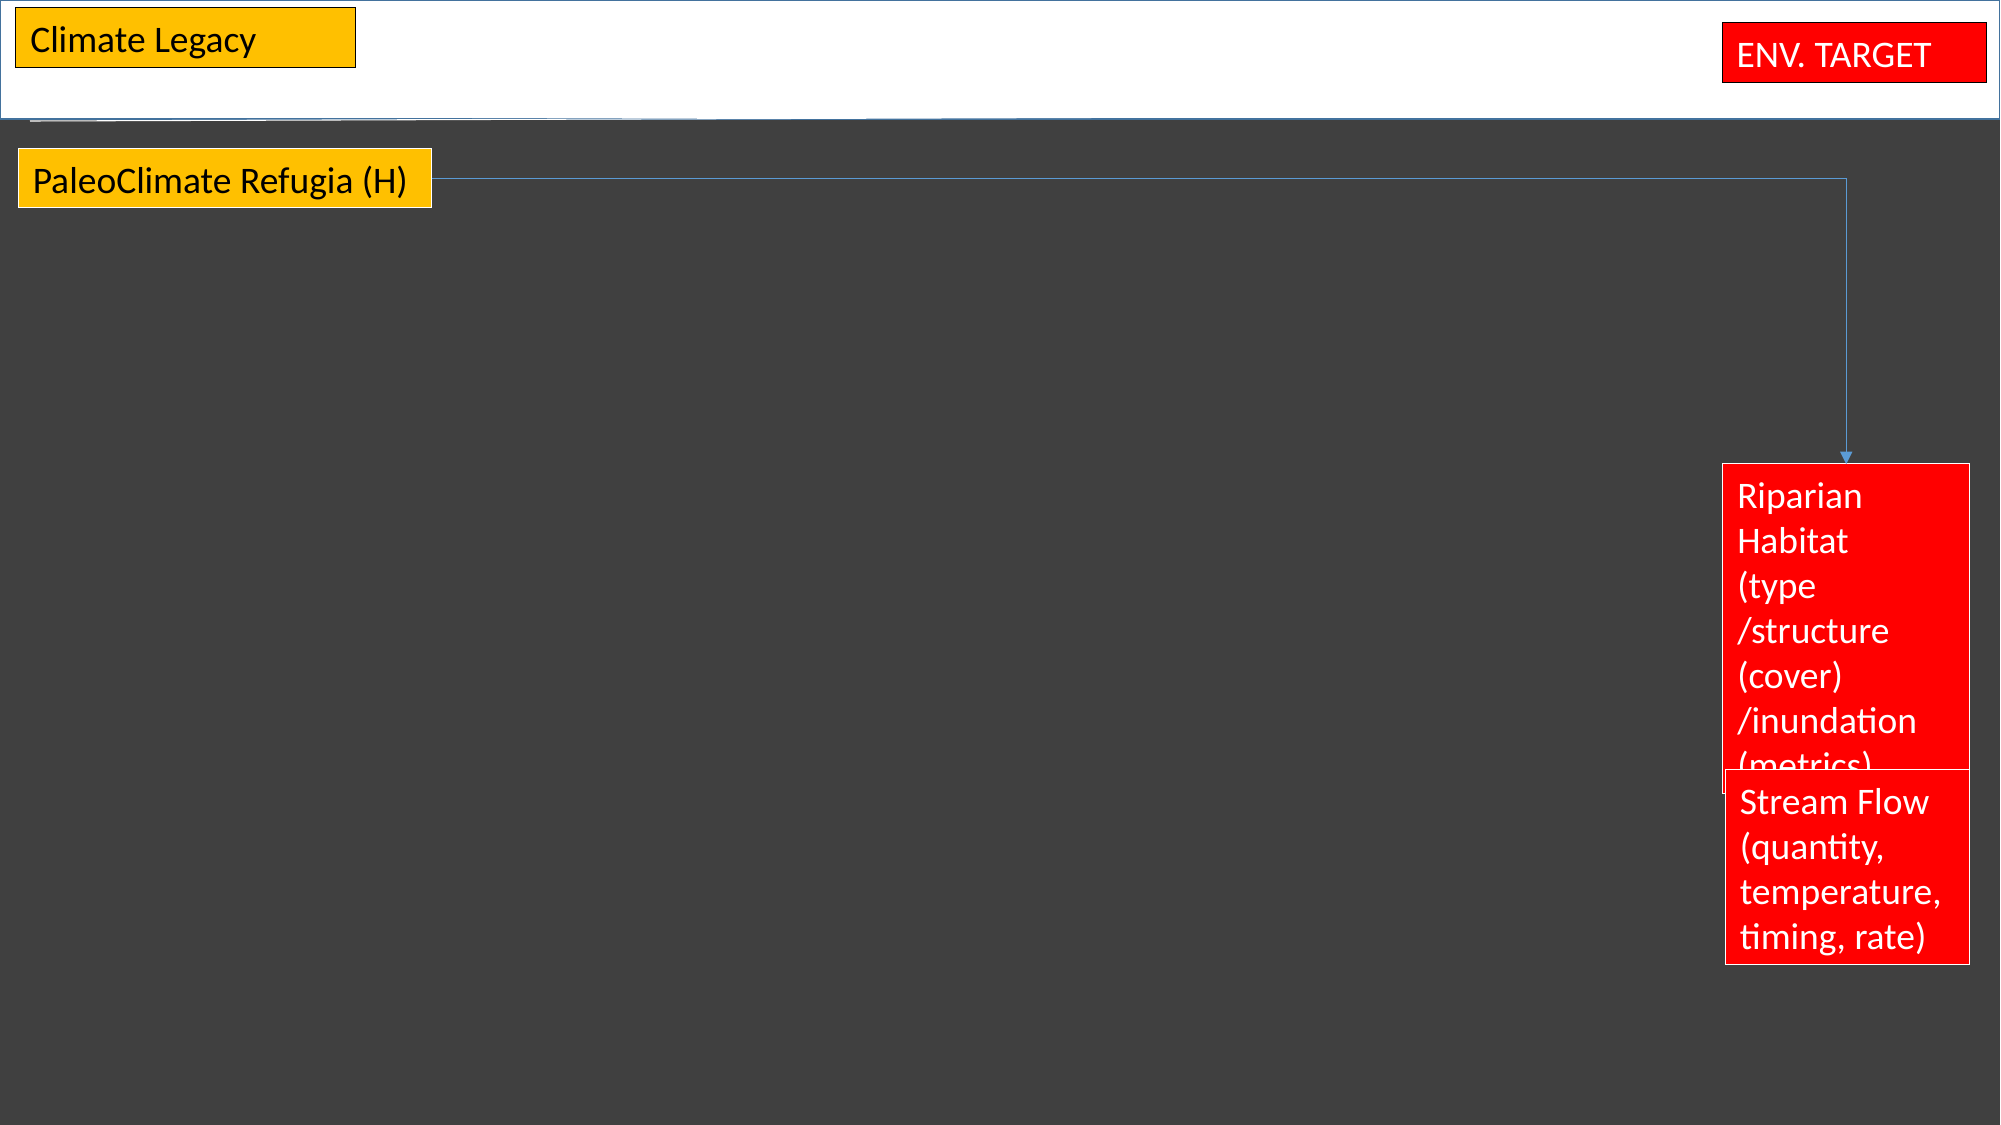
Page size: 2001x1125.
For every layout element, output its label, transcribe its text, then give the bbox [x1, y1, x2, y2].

text_box Stream Flow (quantity, temperature, timing, rate) [1725, 769, 1970, 965]
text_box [434, 178, 1847, 465]
text_box [0, 0, 2000, 120]
text_box PaleoClimate Refugia (H) [18, 148, 432, 208]
text_box Climate Legacy [15, 7, 356, 68]
text_box ENV. TARGET [1722, 22, 1987, 83]
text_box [29, 114, 1980, 121]
text_box Riparian Habitat (type /structure (cover) /inundation (metrics) [1722, 463, 1970, 794]
